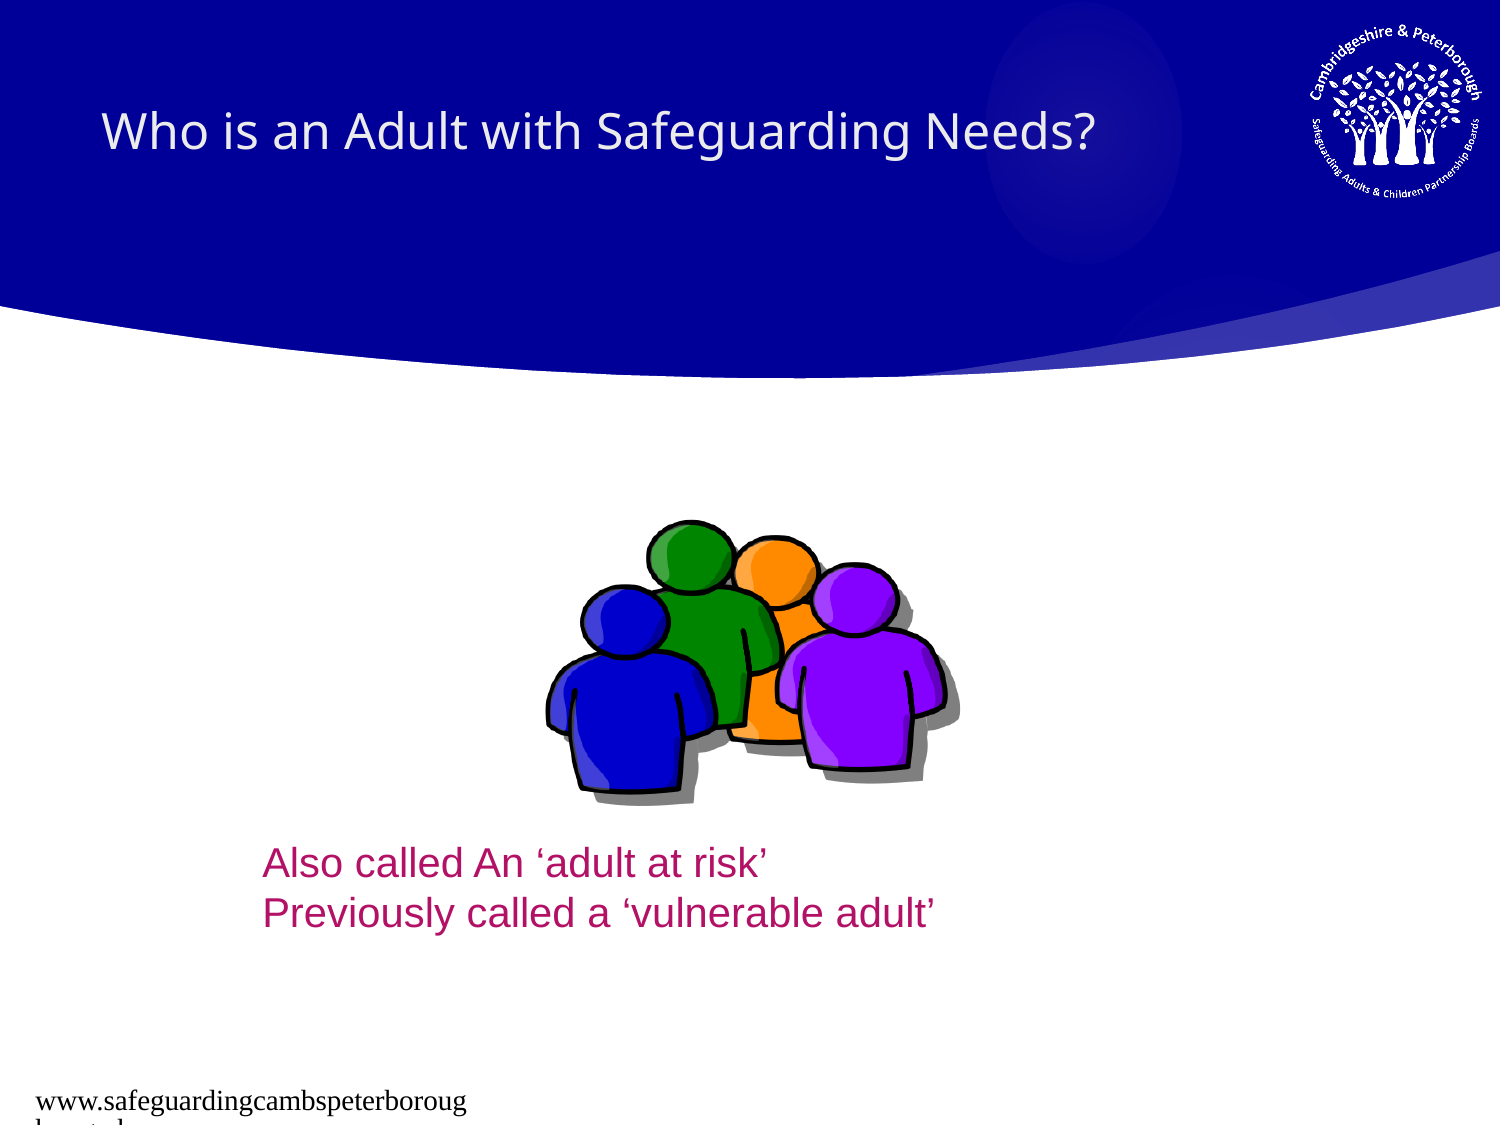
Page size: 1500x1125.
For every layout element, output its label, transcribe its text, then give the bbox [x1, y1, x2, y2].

picture [1310, 24, 1482, 198]
text_box Also called An ‘adult at risk’ Previously called a ‘vulnerable adult’ [247, 828, 1101, 944]
footer www.safeguardingcambspeterborough.org.uk [20, 1079, 496, 1119]
title Who is an Adult with Safeguarding Needs? [86, 72, 1165, 188]
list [539, 460, 961, 882]
